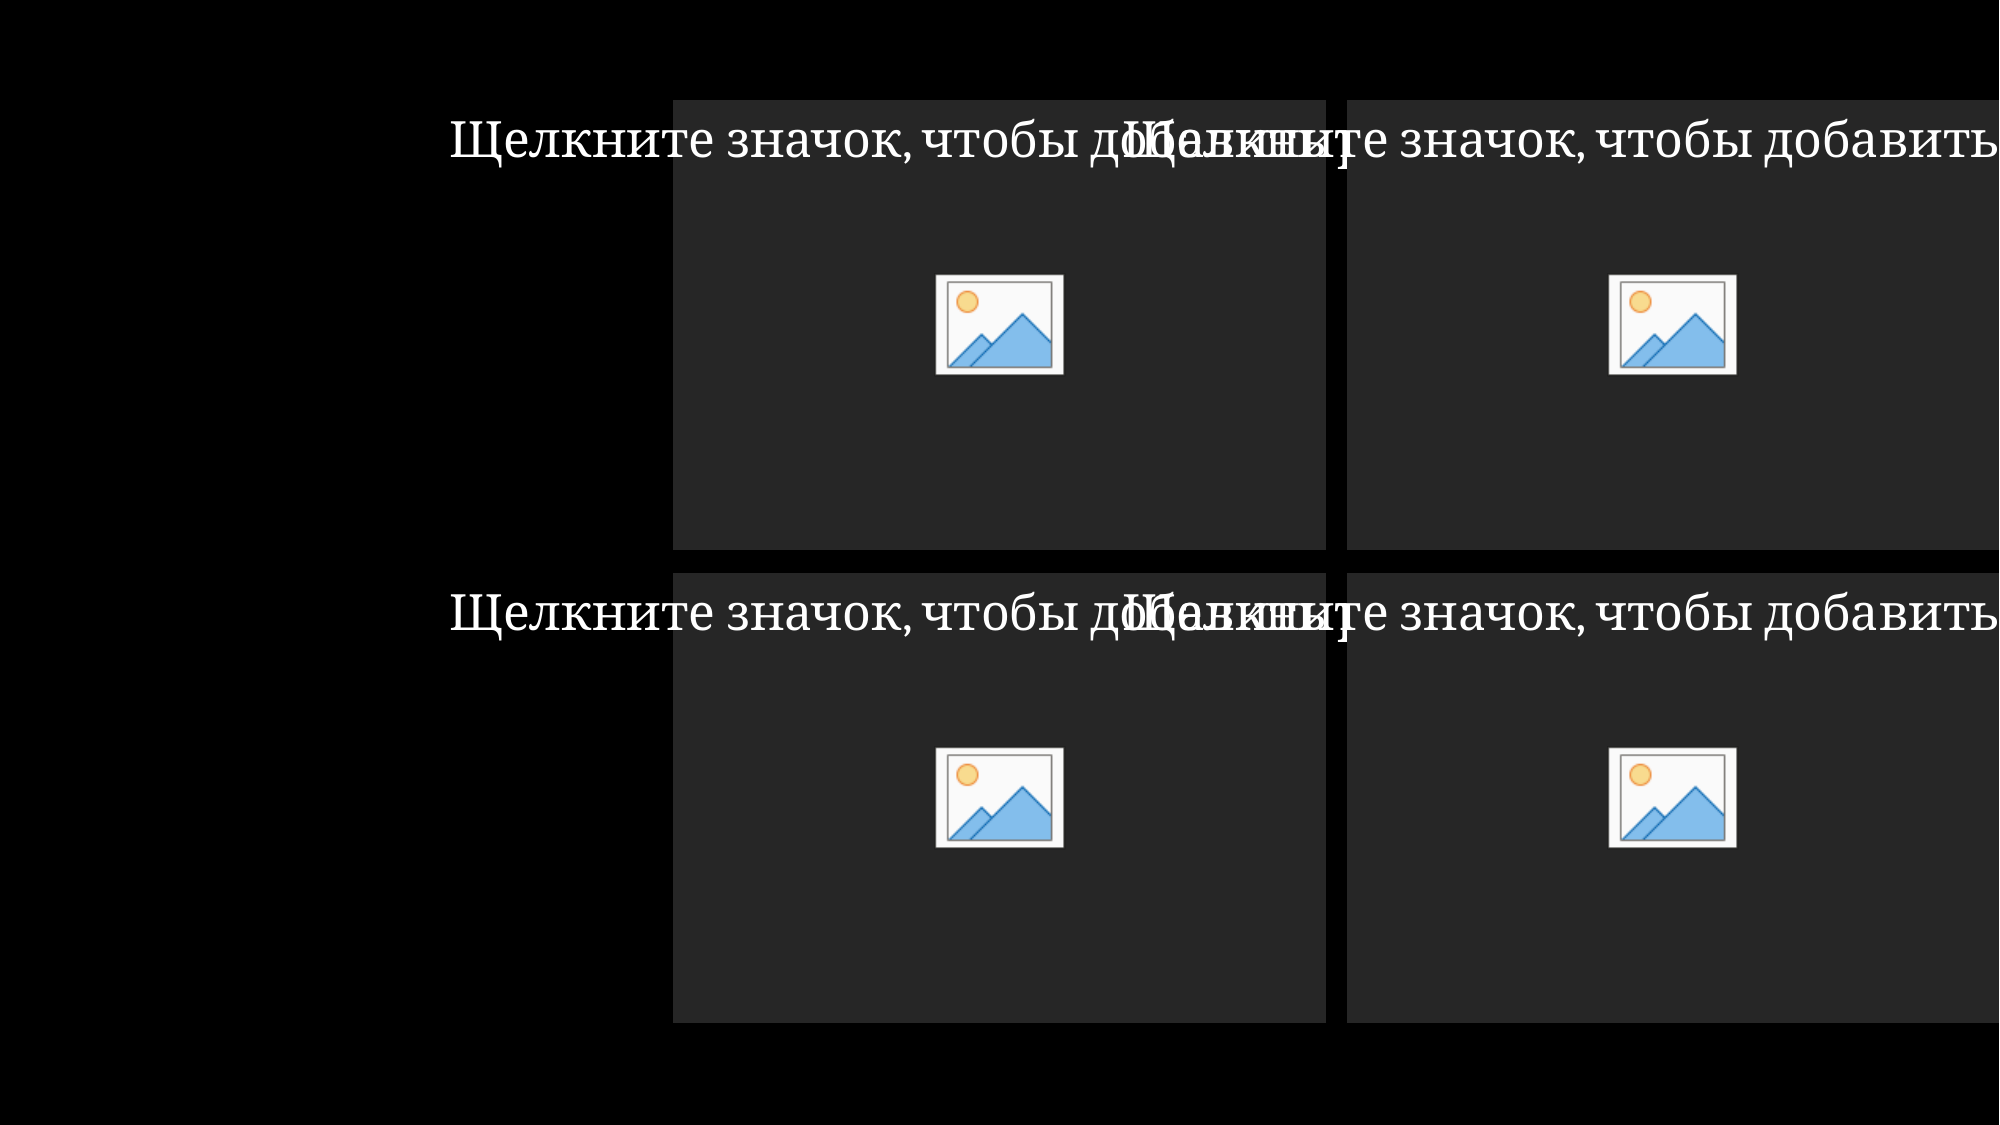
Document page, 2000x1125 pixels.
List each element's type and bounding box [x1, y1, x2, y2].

picture [1346, 573, 2000, 1024]
picture [673, 573, 1326, 1024]
picture [1346, 99, 2000, 550]
picture [673, 99, 1326, 550]
